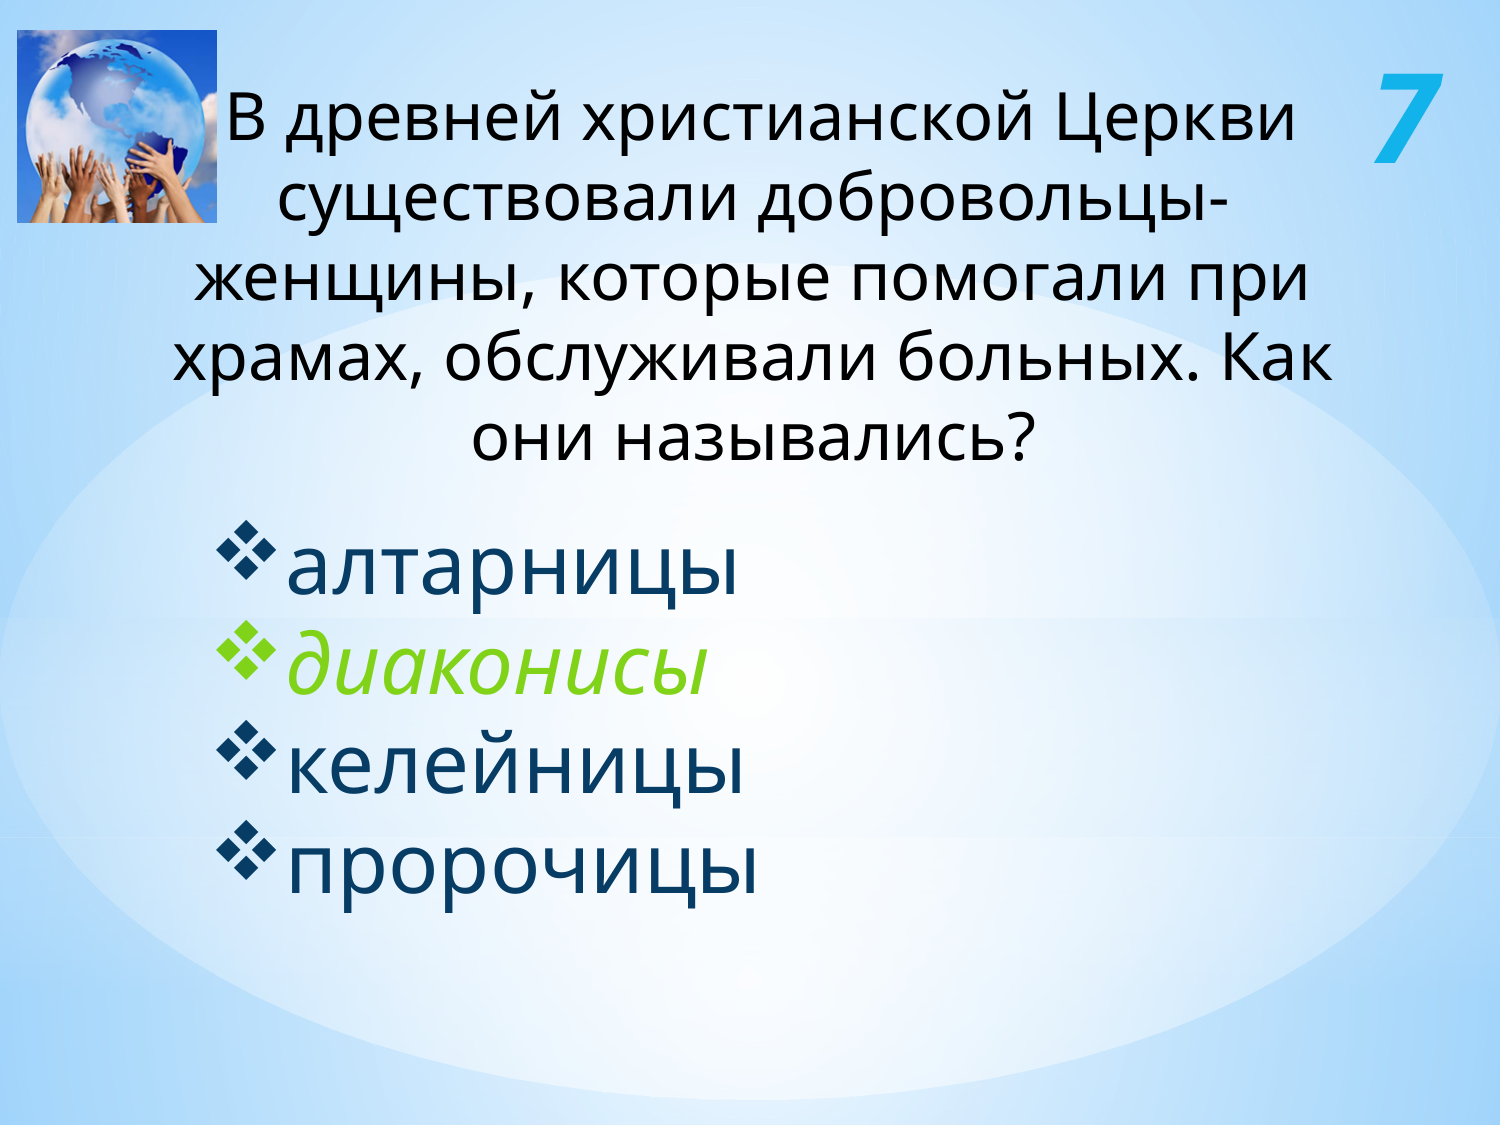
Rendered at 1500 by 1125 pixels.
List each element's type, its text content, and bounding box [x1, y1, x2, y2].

text_box 7 [1355, 30, 1454, 196]
list В древней христианской Церкви существовали добровольцы-женщины, которые помогали при храмах, обслуживали больных. Как они назывались? [147, 66, 1353, 374]
picture [17, 30, 217, 224]
text_box алтарницы диаконисы келейницы пророчицы [194, 503, 1317, 919]
